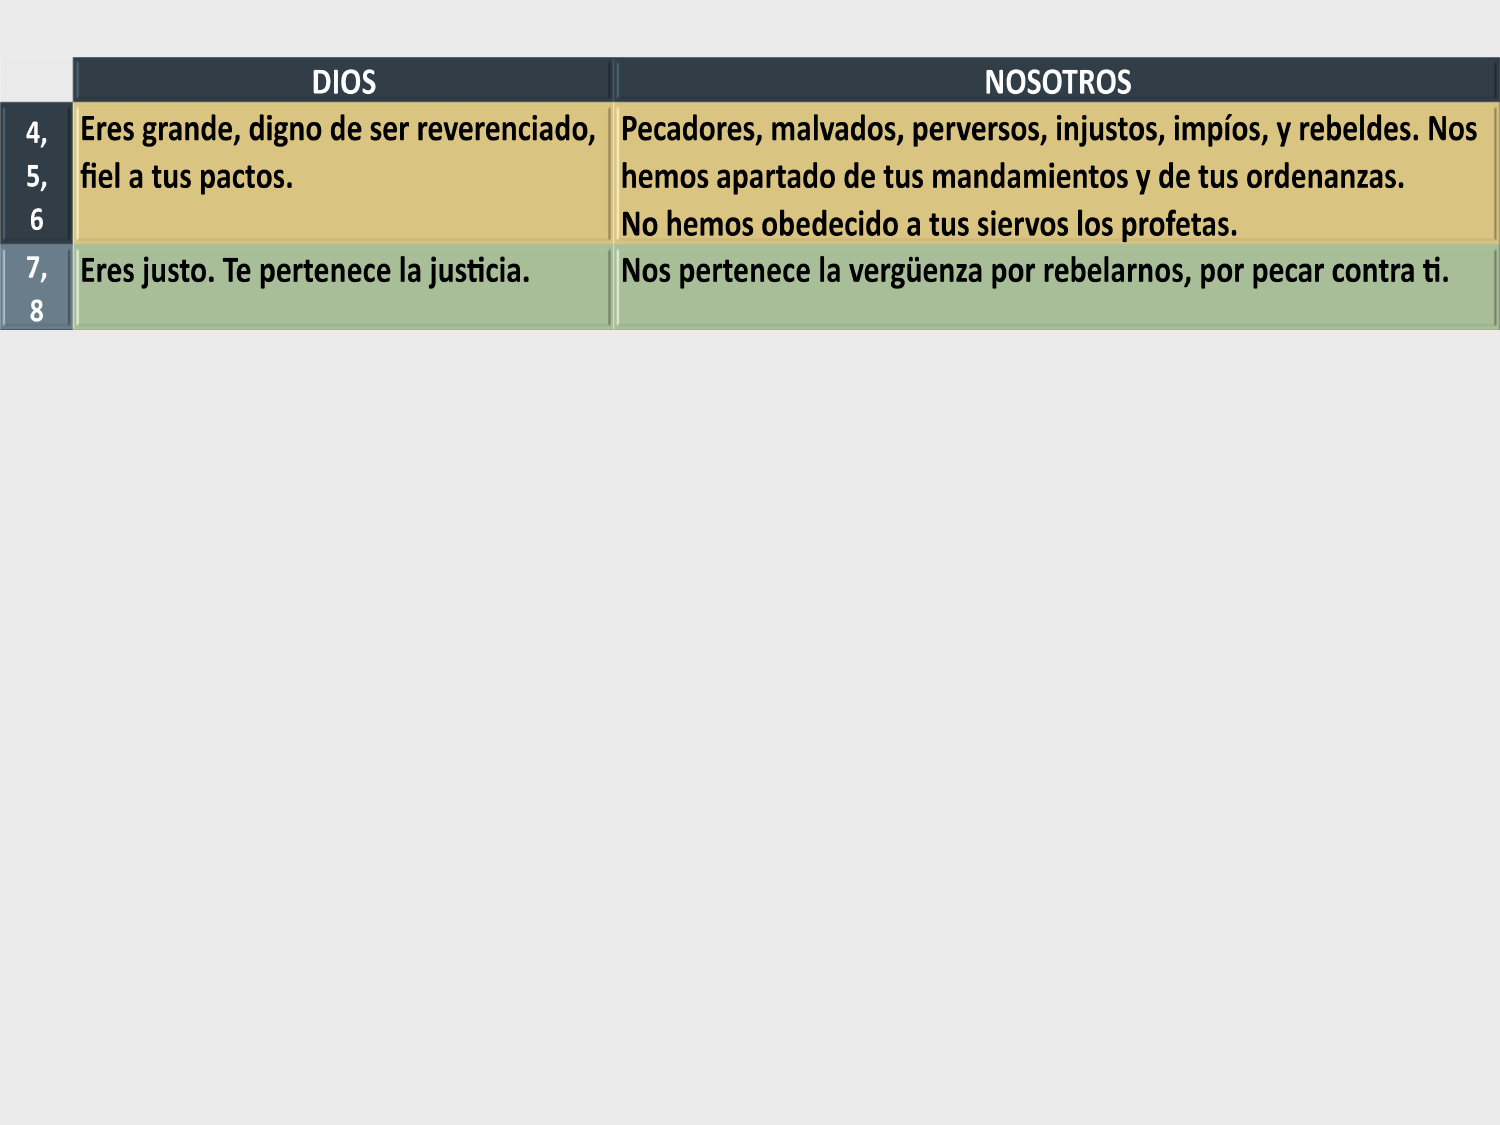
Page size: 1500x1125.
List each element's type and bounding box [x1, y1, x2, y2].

picture [0, 57, 1500, 330]
